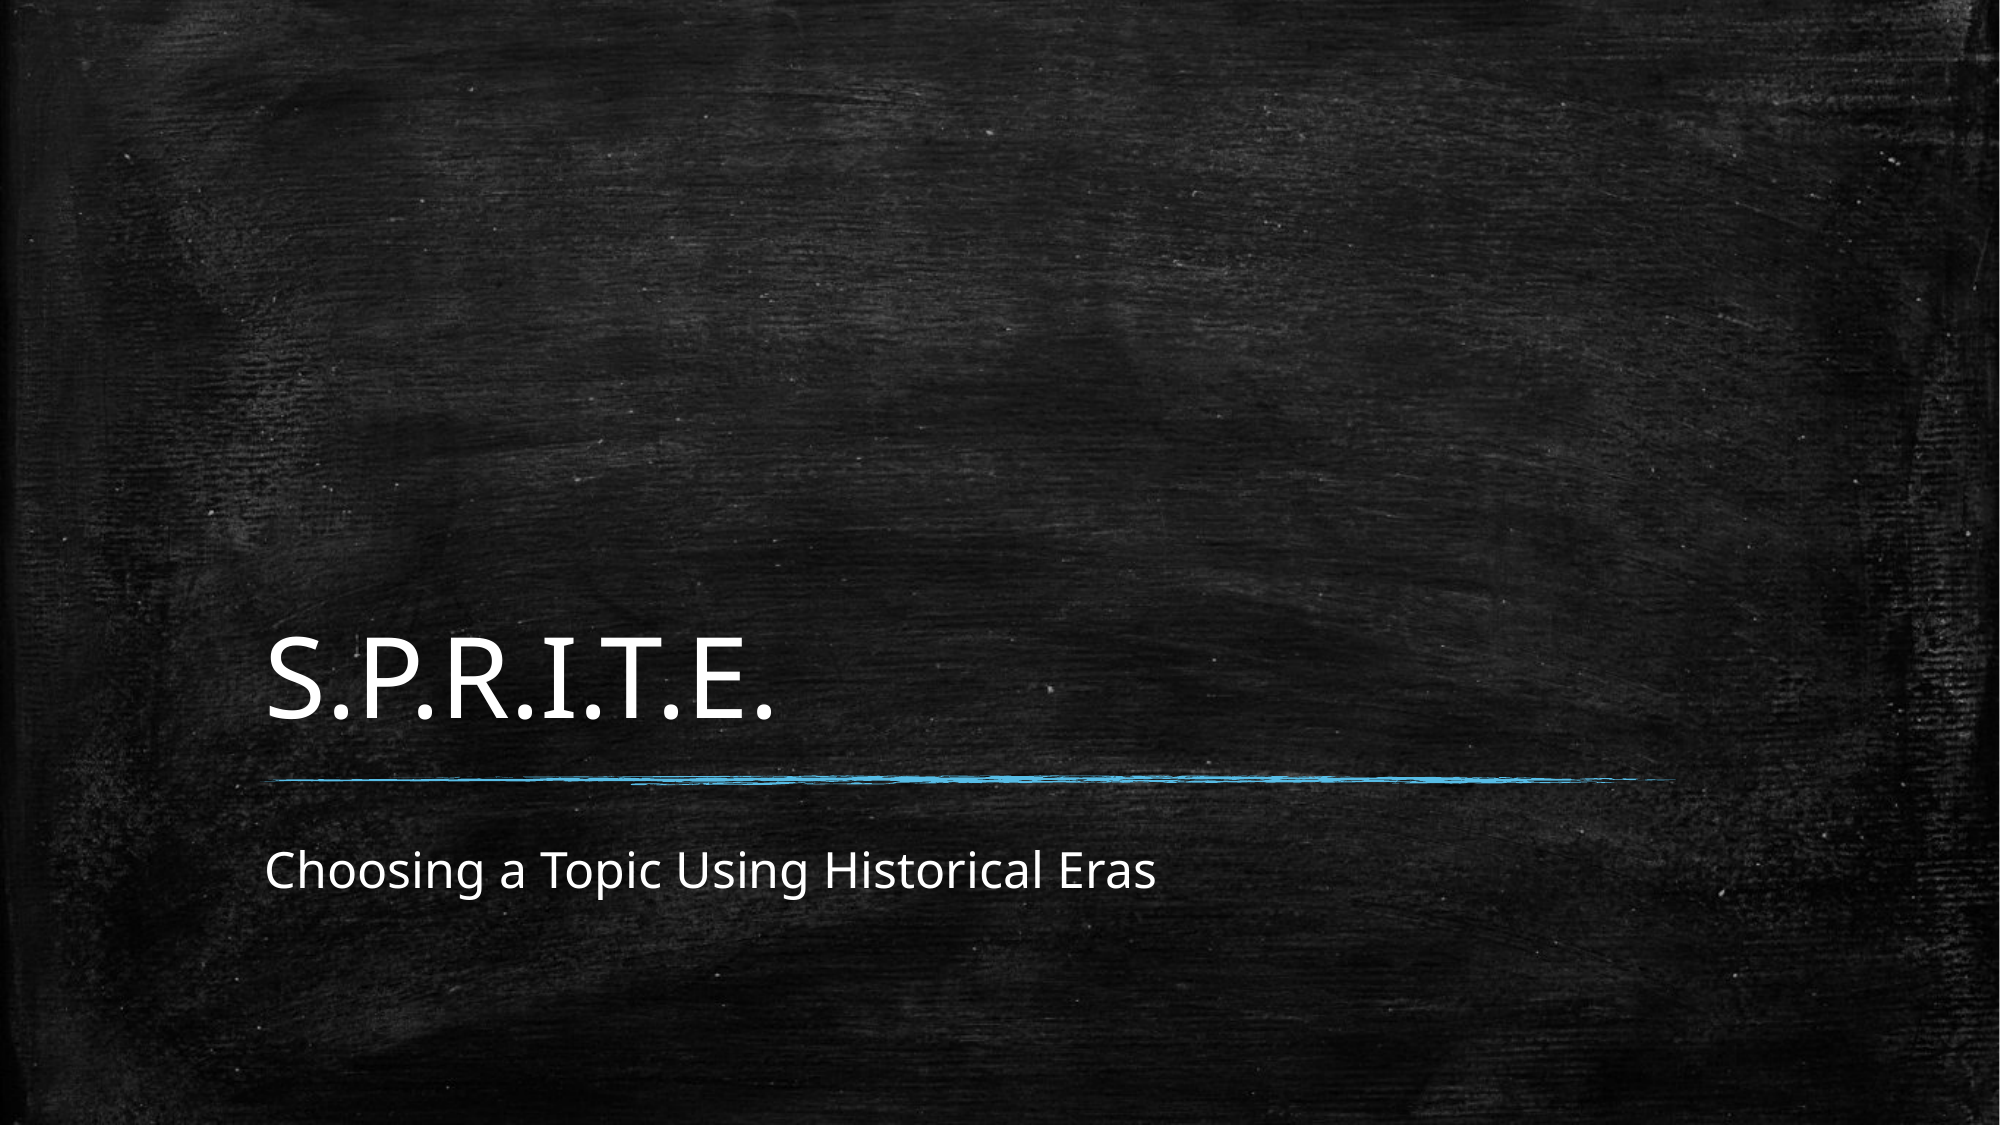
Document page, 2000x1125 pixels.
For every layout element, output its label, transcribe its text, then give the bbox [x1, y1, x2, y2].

subtitle Choosing a Topic Using Historical Eras [249, 837, 1750, 1013]
title S.P.R.I.T.E. [249, 312, 1750, 750]
